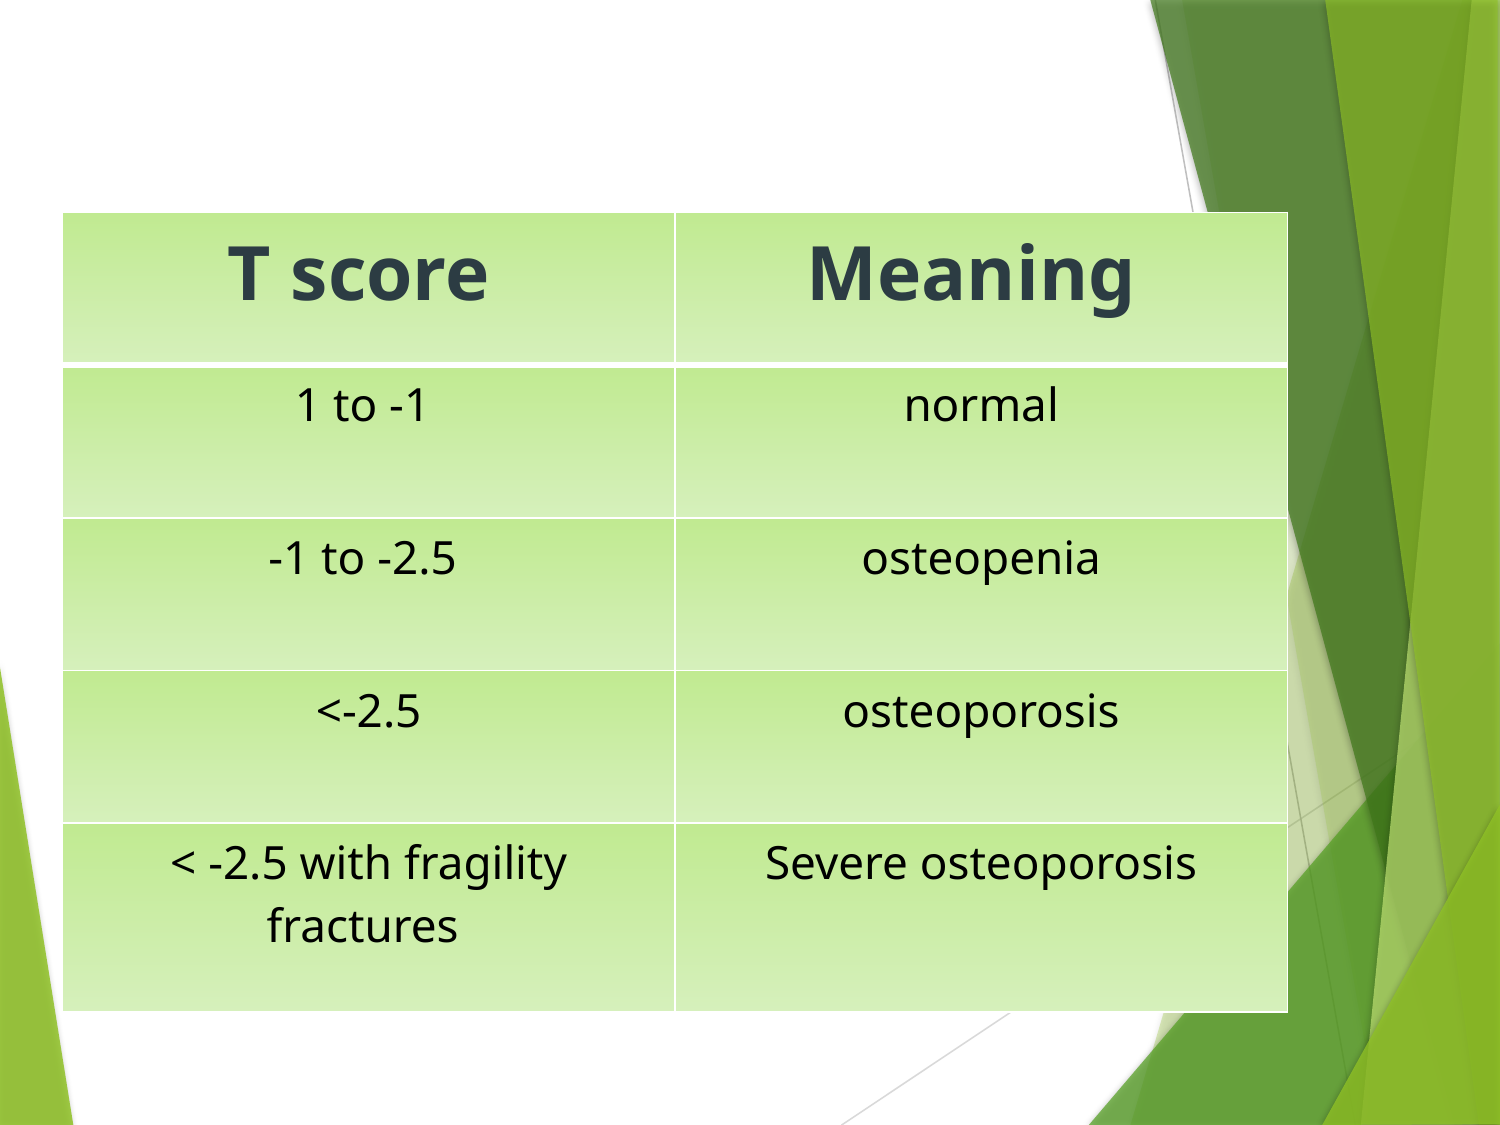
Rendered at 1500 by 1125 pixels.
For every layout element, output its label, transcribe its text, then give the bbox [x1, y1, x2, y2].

table_header Meaning [676, 213, 1287, 362]
table_header T score [63, 213, 674, 362]
table_cell Severe osteoporosis [676, 824, 1287, 1011]
table_cell normal [676, 368, 1287, 517]
table_cell < -2.5 with fragility fractures [63, 824, 674, 1011]
table_cell 1 to -1 [63, 368, 674, 517]
table_cell osteopenia [676, 519, 1287, 670]
table_cell osteoporosis [676, 671, 1287, 822]
table_cell <-2.5 [63, 671, 674, 822]
table_cell -1 to -2.5 [63, 519, 674, 670]
